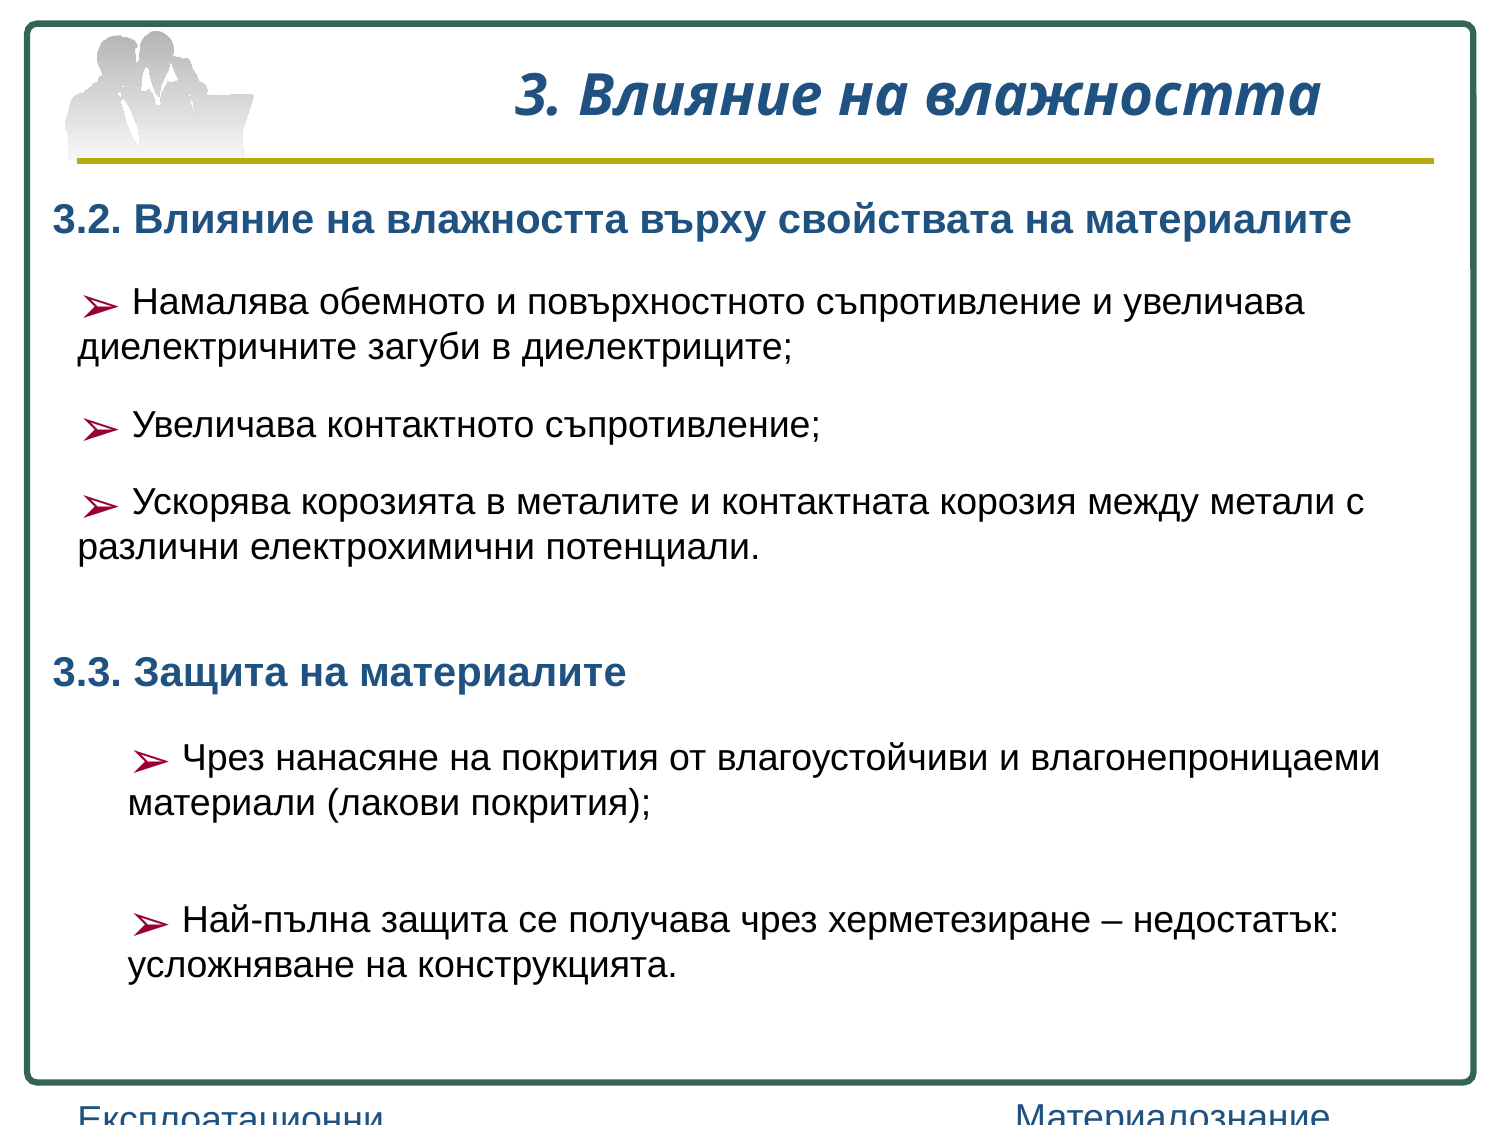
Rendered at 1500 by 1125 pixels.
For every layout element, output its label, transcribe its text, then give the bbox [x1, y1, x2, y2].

text_box 3.3. Защита на материалите [37, 637, 1400, 703]
text_box 3. Влияние на влажността [500, 49, 1422, 136]
text_box Ускорява корозията в металите и контактната корозия между метали с различни електрохимични потенциали. [62, 469, 1400, 575]
text_box Увеличава контактното съпротивление; [62, 392, 1400, 453]
slide_number Експлоатационни условия….. [62, 1087, 475, 1125]
text_box Чрез нанасяне на покрития от влагоустойчиви и влагонепроницаеми материали (лакови покрития); [112, 724, 1450, 831]
text_box 3.2. Влияние на влажността върху свойствата на материалите [37, 184, 1400, 250]
footer Материалознание [999, 1084, 1475, 1125]
text_box Намалява обемното и повърхностното съпротивление и увеличава диелектричните загуби в диелектриците; [62, 269, 1400, 375]
text_box Най-пълна защита се получава чрез херметезиране – недостатък: усложняване на конструкцията. [112, 887, 1450, 993]
